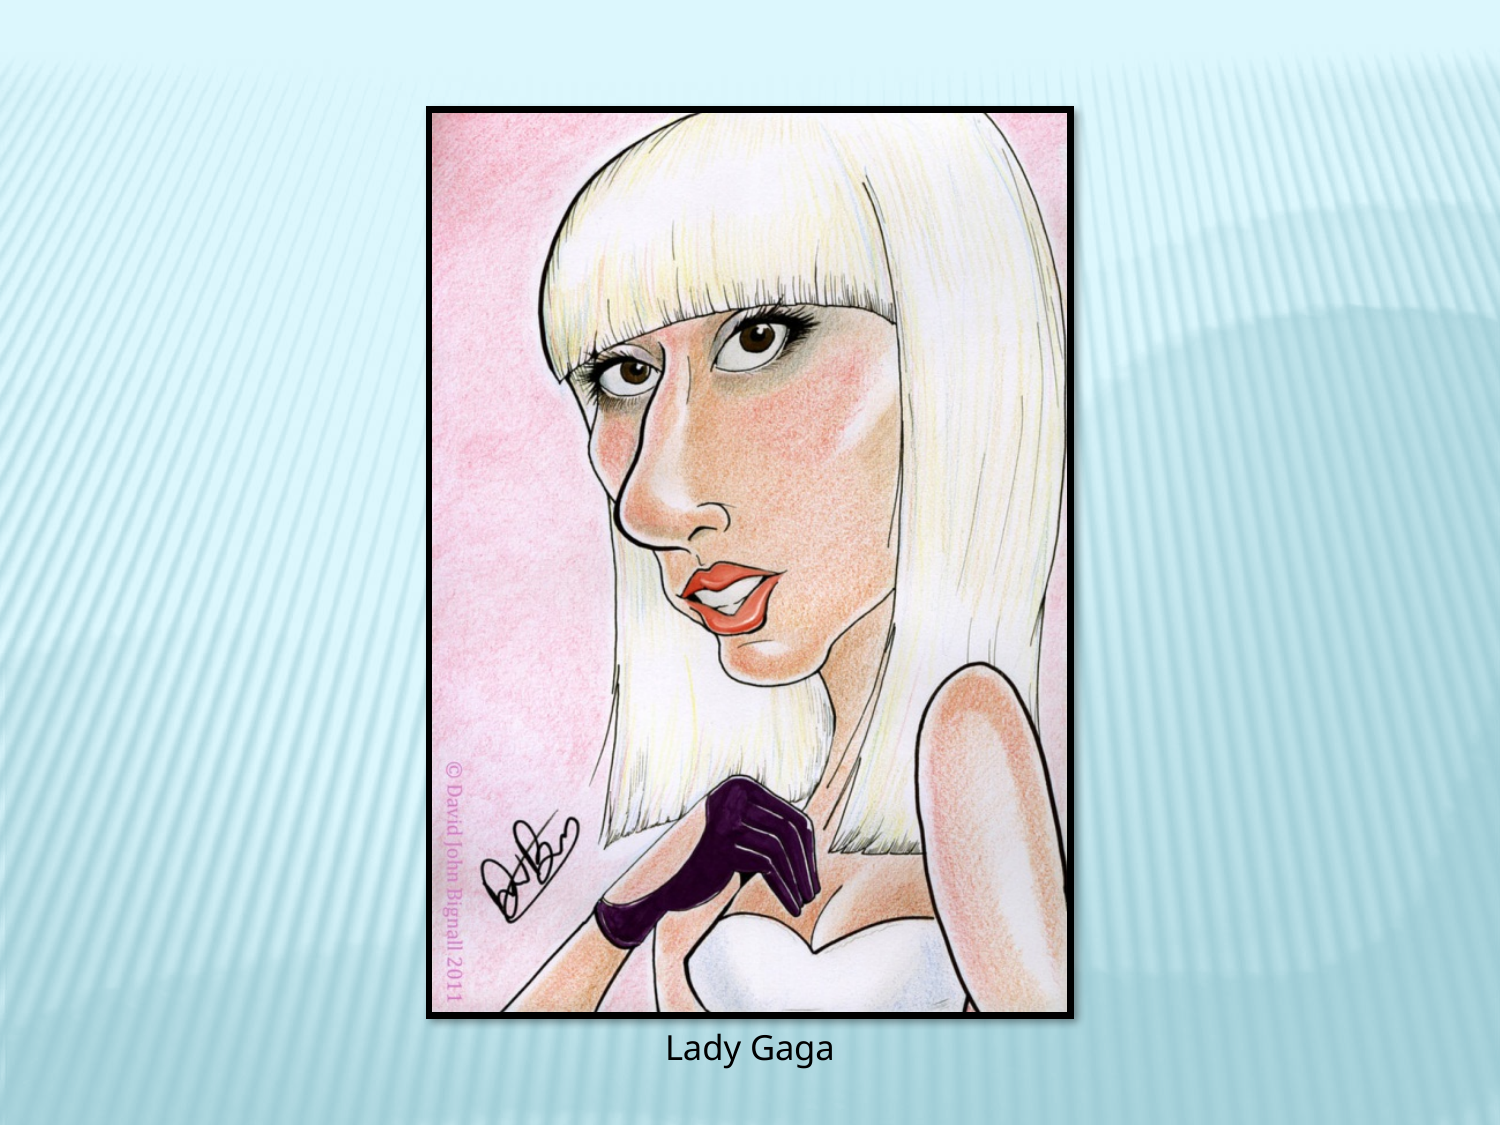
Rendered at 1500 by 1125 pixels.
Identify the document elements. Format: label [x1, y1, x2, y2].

text_box [431, 112, 1068, 1076]
